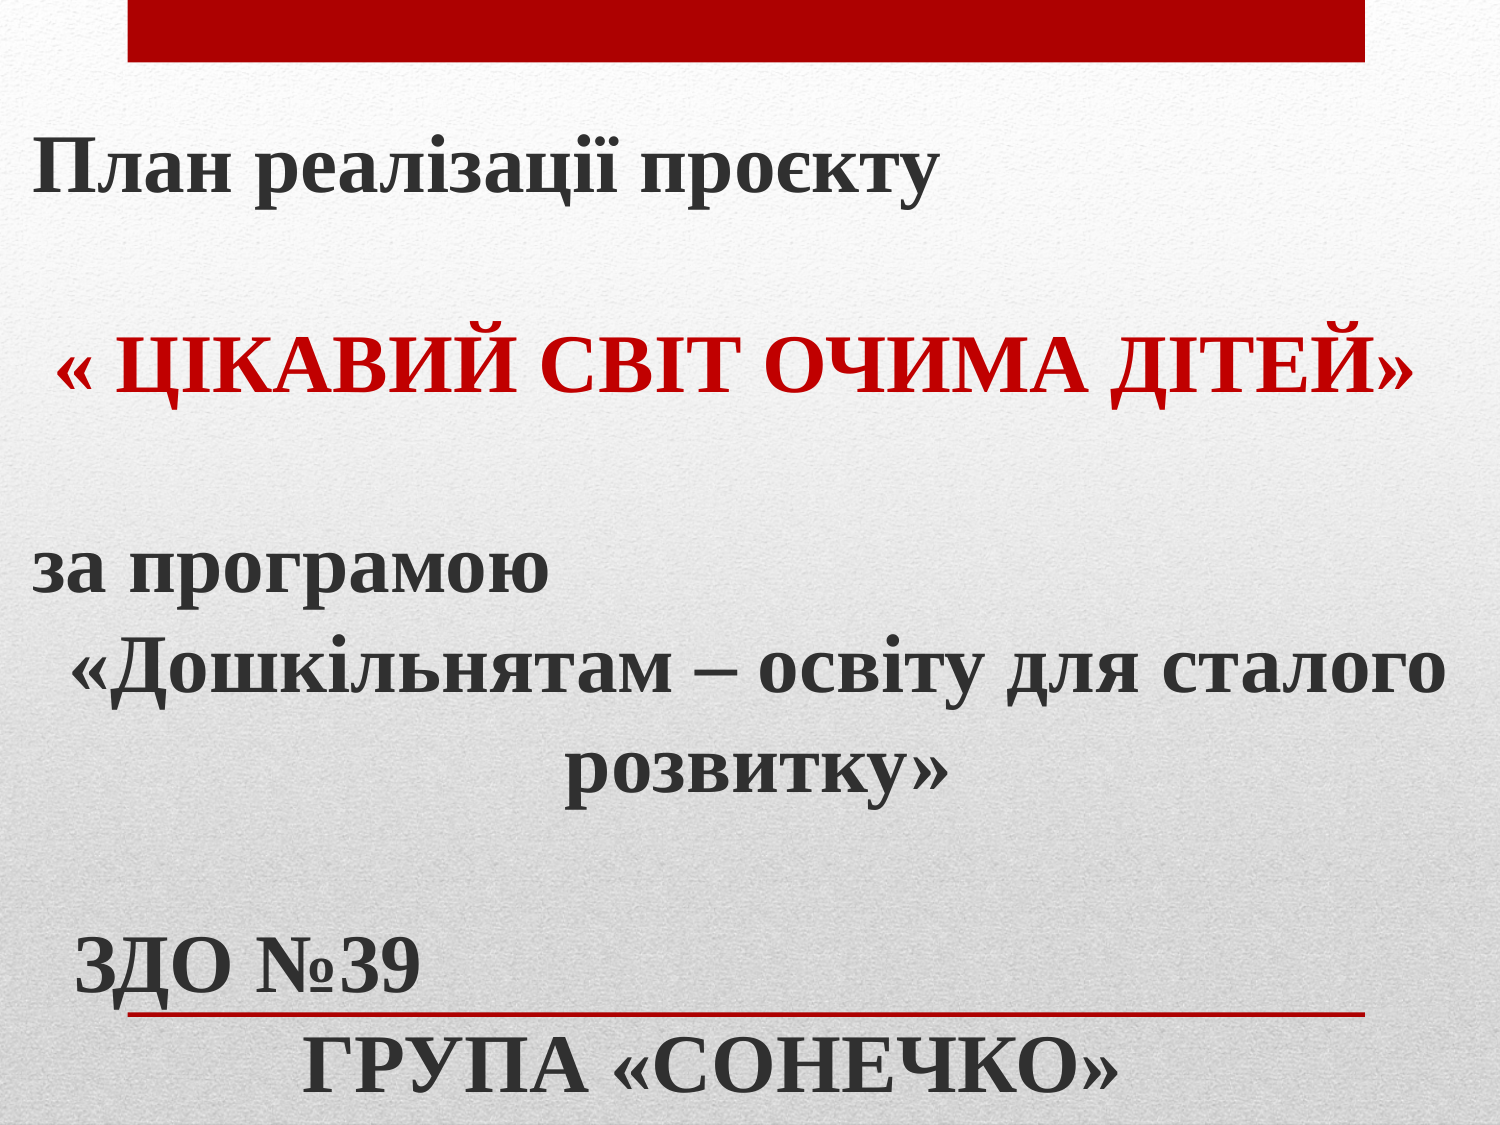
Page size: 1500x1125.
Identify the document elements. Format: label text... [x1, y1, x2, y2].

text_box План реалізації проєкту « ЦІКАВИЙ СВІТ ОЧИМА ДІТЕЙ» за програмою «Дошкільнятам – освіту для сталого розвитку» ЗДО №39 ГРУПА «СОНЕЧКО» [17, 101, 1500, 1117]
